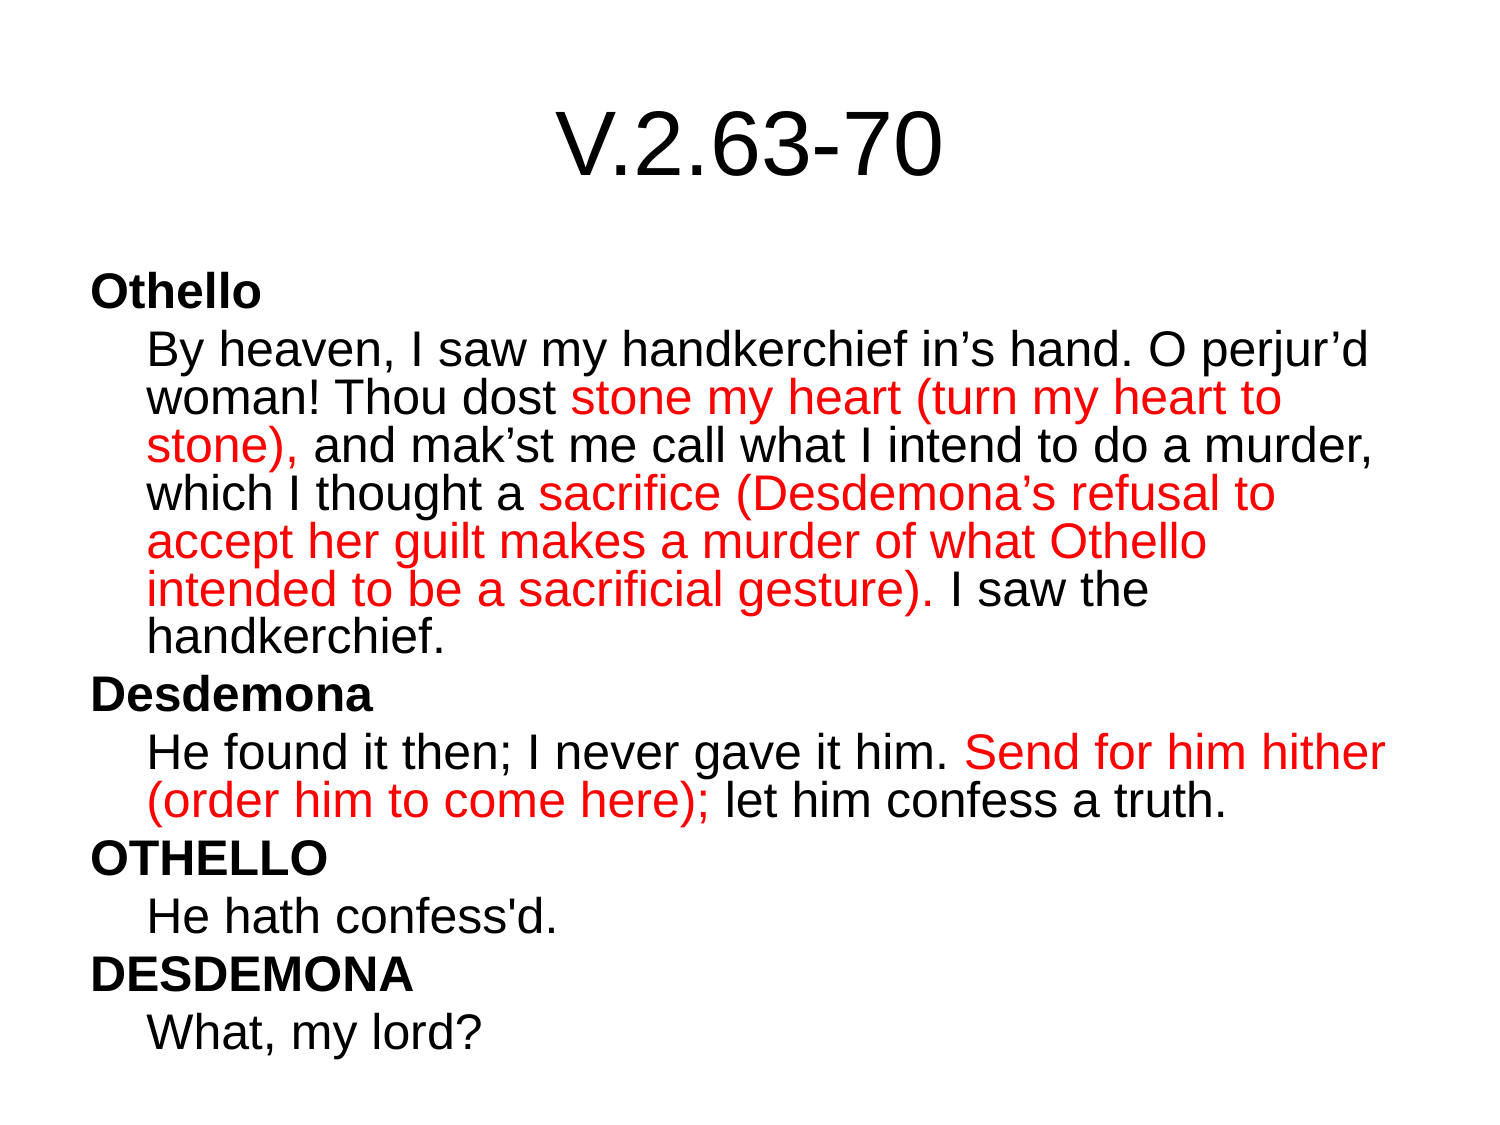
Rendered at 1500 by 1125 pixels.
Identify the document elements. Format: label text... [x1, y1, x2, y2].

list Othello By heaven, I saw my handkerchief in’s hand. O perjur’d woman! Thou dost stone my heart (turn my heart to stone), and mak’st me call what I intend to do a murder, which I thought a sacrifice (Desdemona’s refusal to accept her guilt makes a murder of what Othello intended to be a sacrificial gesture). I saw the handkerchief. Desdemona He found it then; I never gave it him. Send for him hither (order him to come here); let him confess a truth. OTHELLO He hath confess'd. DESDEMONA What, my lord? [74, 262, 1426, 1006]
title V.2.63-70 [74, 44, 1426, 233]
